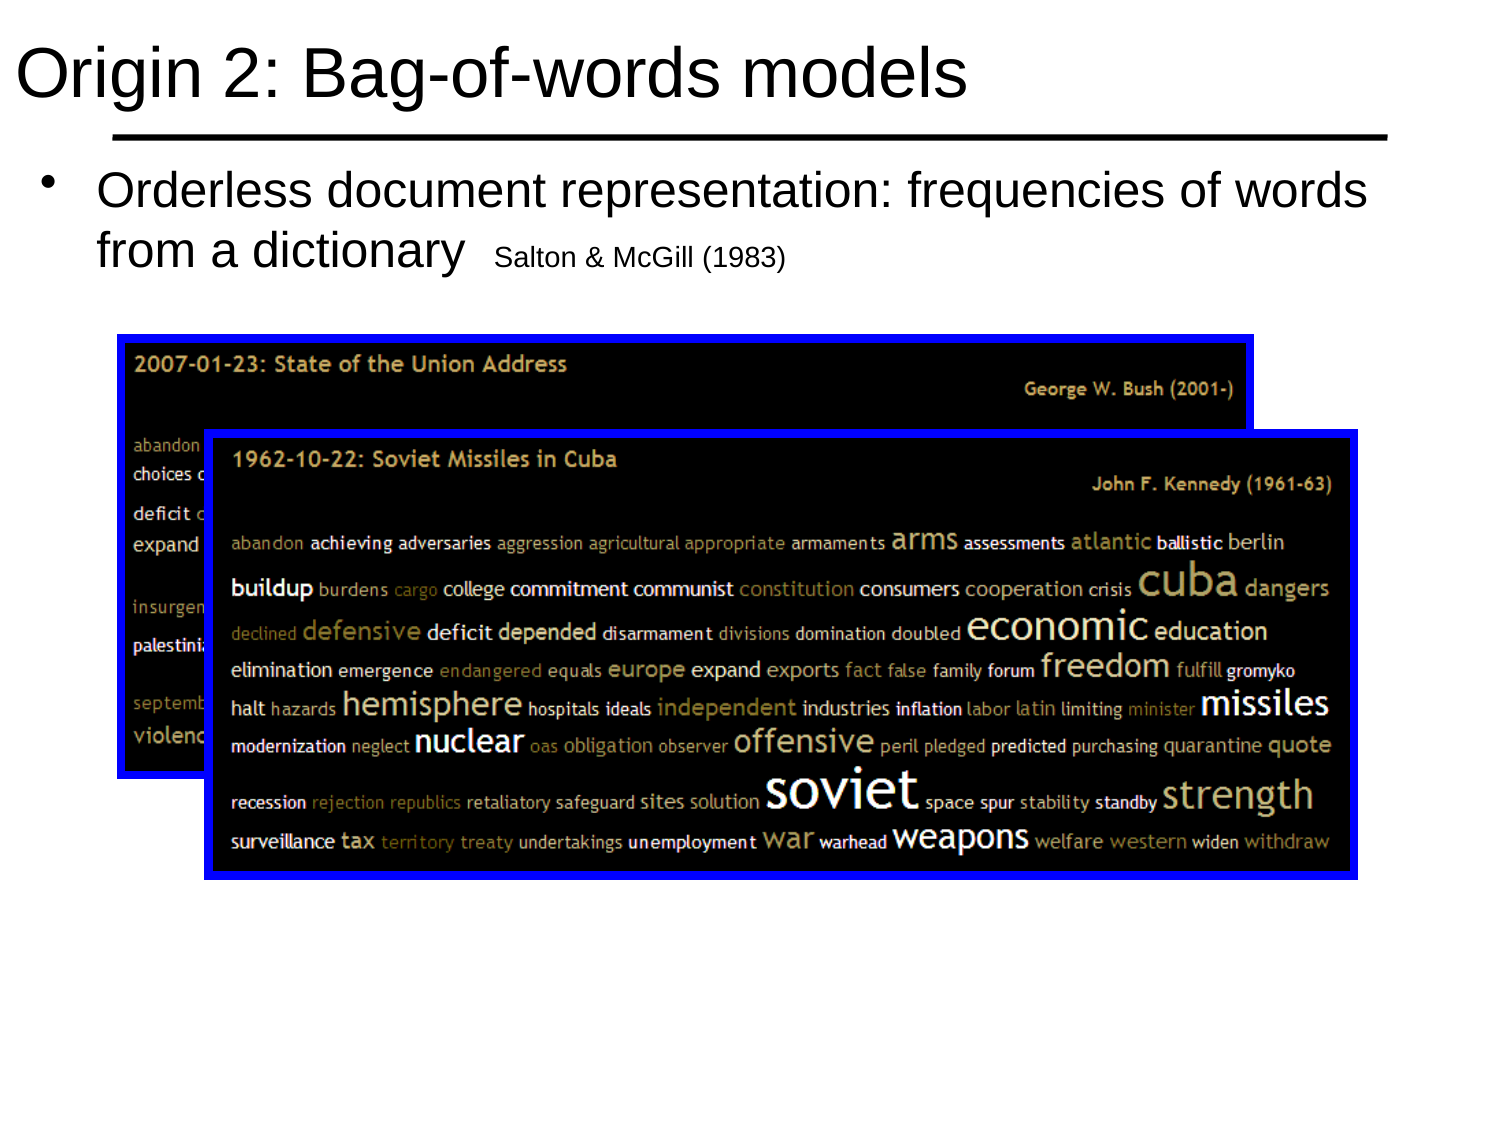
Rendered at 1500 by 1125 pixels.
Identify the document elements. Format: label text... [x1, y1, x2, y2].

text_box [124, 342, 1247, 1107]
title Origin 2: Bag-of-words models [0, 0, 1500, 138]
picture [212, 437, 1350, 872]
list Orderless document representation: frequencies of words from a dictionary Salton & McGill (1983) [24, 149, 1475, 338]
